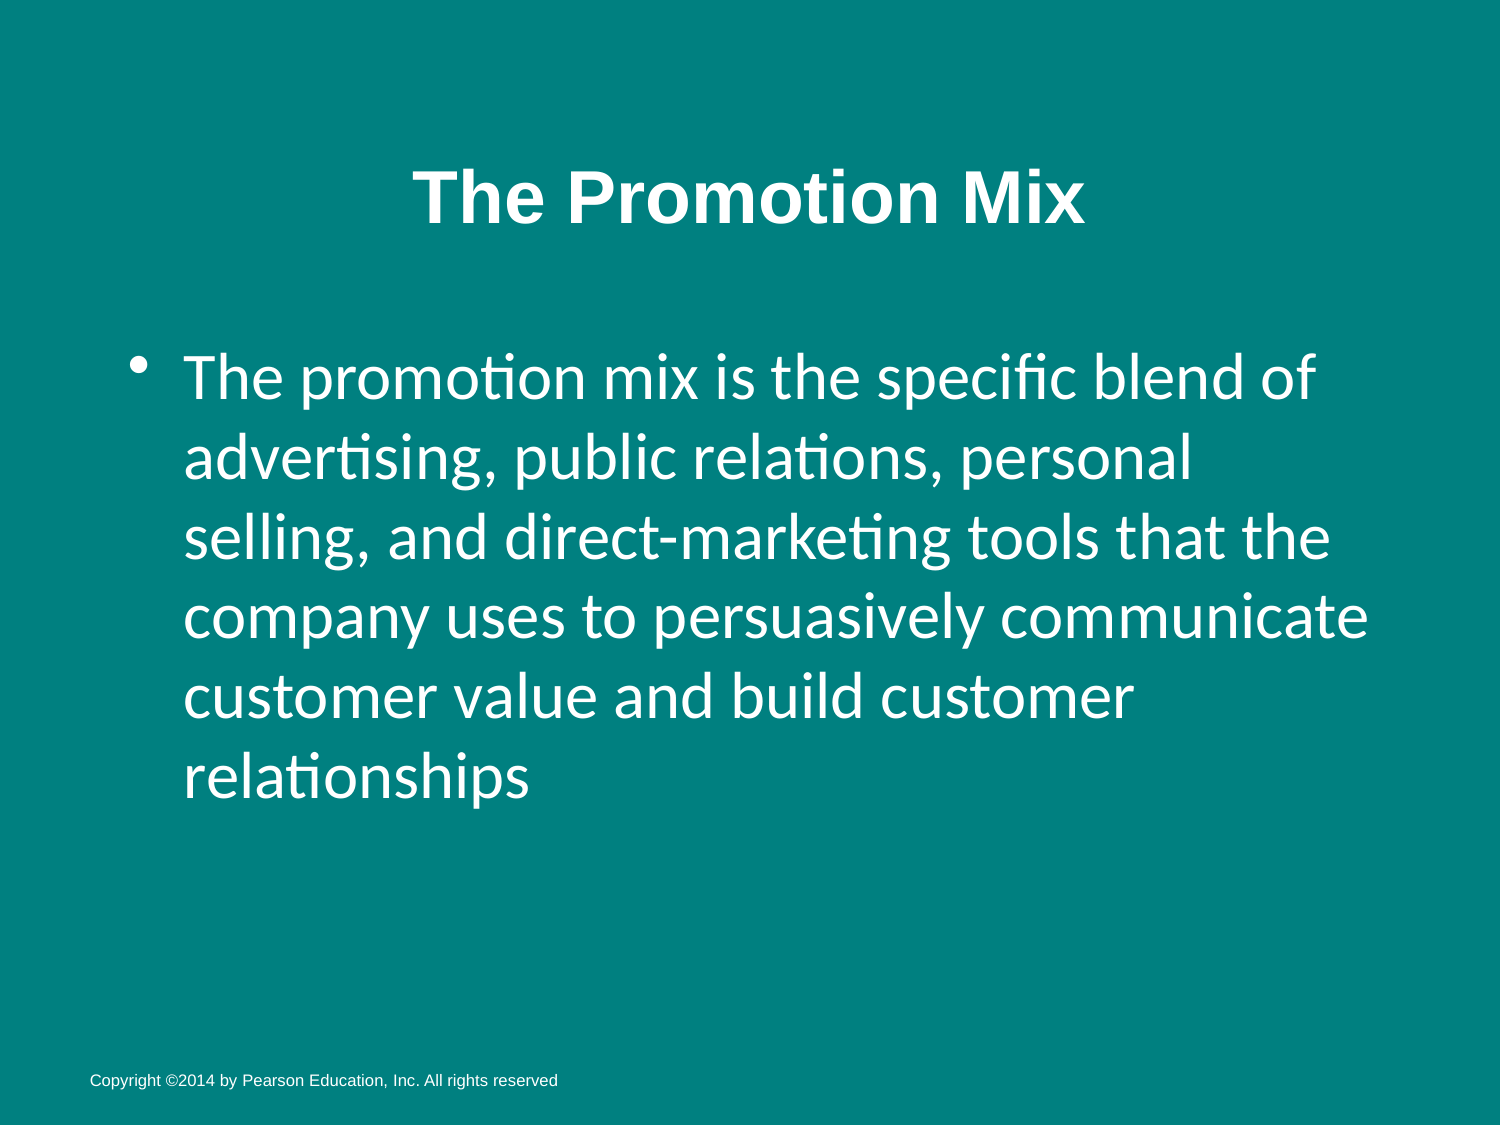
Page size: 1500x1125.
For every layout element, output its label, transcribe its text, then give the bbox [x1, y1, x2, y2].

text_box Copyright ©2014 by Pearson Education, Inc. All rights reserved [74, 1062, 825, 1098]
title The Promotion Mix [112, 99, 1388, 288]
list The promotion mix is the specific blend of advertising, public relations, personal selling, and direct-marketing tools that the company uses to persuasively communicate customer value and build customer relationships [112, 324, 1388, 1001]
